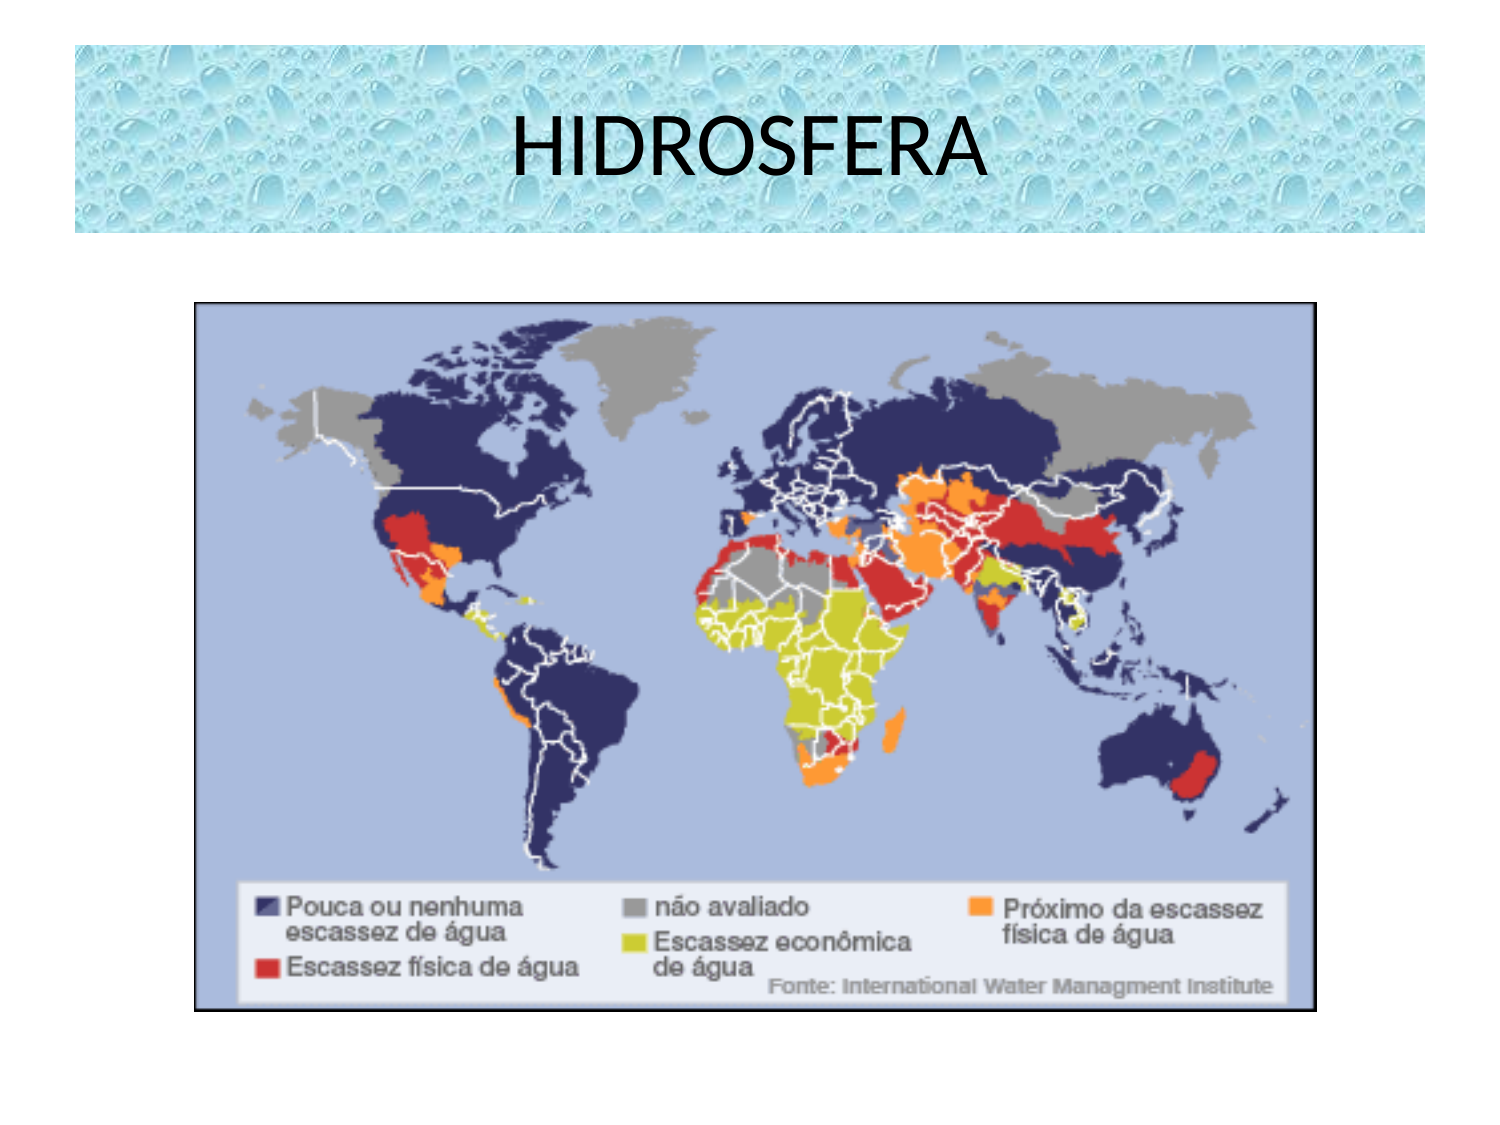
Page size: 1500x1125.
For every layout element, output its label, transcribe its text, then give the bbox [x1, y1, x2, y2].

title HIDROSFERA [75, 45, 1425, 233]
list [194, 302, 1318, 1012]
